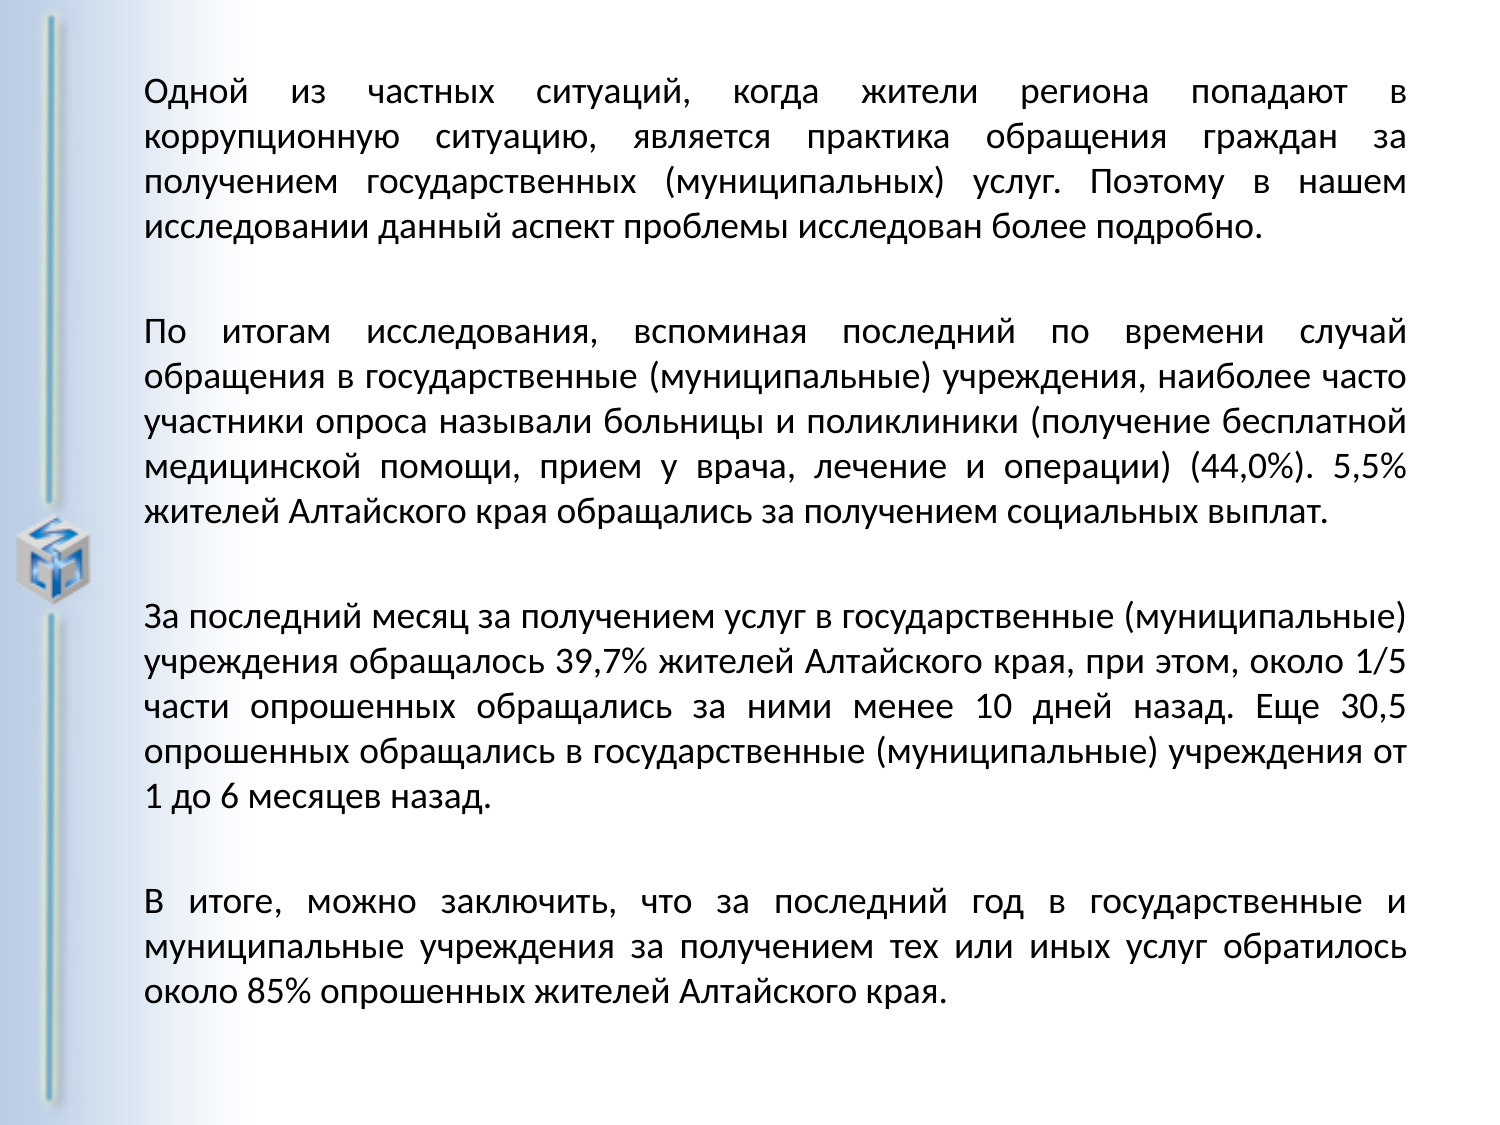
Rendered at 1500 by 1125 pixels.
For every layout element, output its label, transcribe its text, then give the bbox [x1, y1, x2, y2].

list Одной из частных ситуаций, когда жители региона попадают в коррупционную ситуацию, является практика обращения граждан за получением государственных (муниципальных) услуг. Поэтому в нашем исследовании данный аспект проблемы исследован более подробно. По итогам исследования, вспоминая последний по времени случай обращения в государственные (муниципальные) учреждения, наиболее часто участники опроса называли больницы и поликлиники (получение бесплатной медицинской помощи, прием у врача, лечение и операции) (44,0%). 5,5% жителей Алтайского края обращались за получением социальных выплат. За последний месяц за получением услуг в государственные (муниципальные) учреждения обращалось 39,7% жителей Алтайского края, при этом, около 1/5 части опрошенных обращались за ними менее 10 дней назад. Еще 30,5 опрошенных обращались в государственные (муниципальные) учреждения от 1 до 6 месяцев назад. В итоге, можно заключить, что за последний год в государственные и муниципальные учреждения за получением тех или иных услуг обратилось около 85% опрошенных жителей Алтайского края. [128, 58, 1424, 1035]
picture [0, 0, 1500, 1125]
